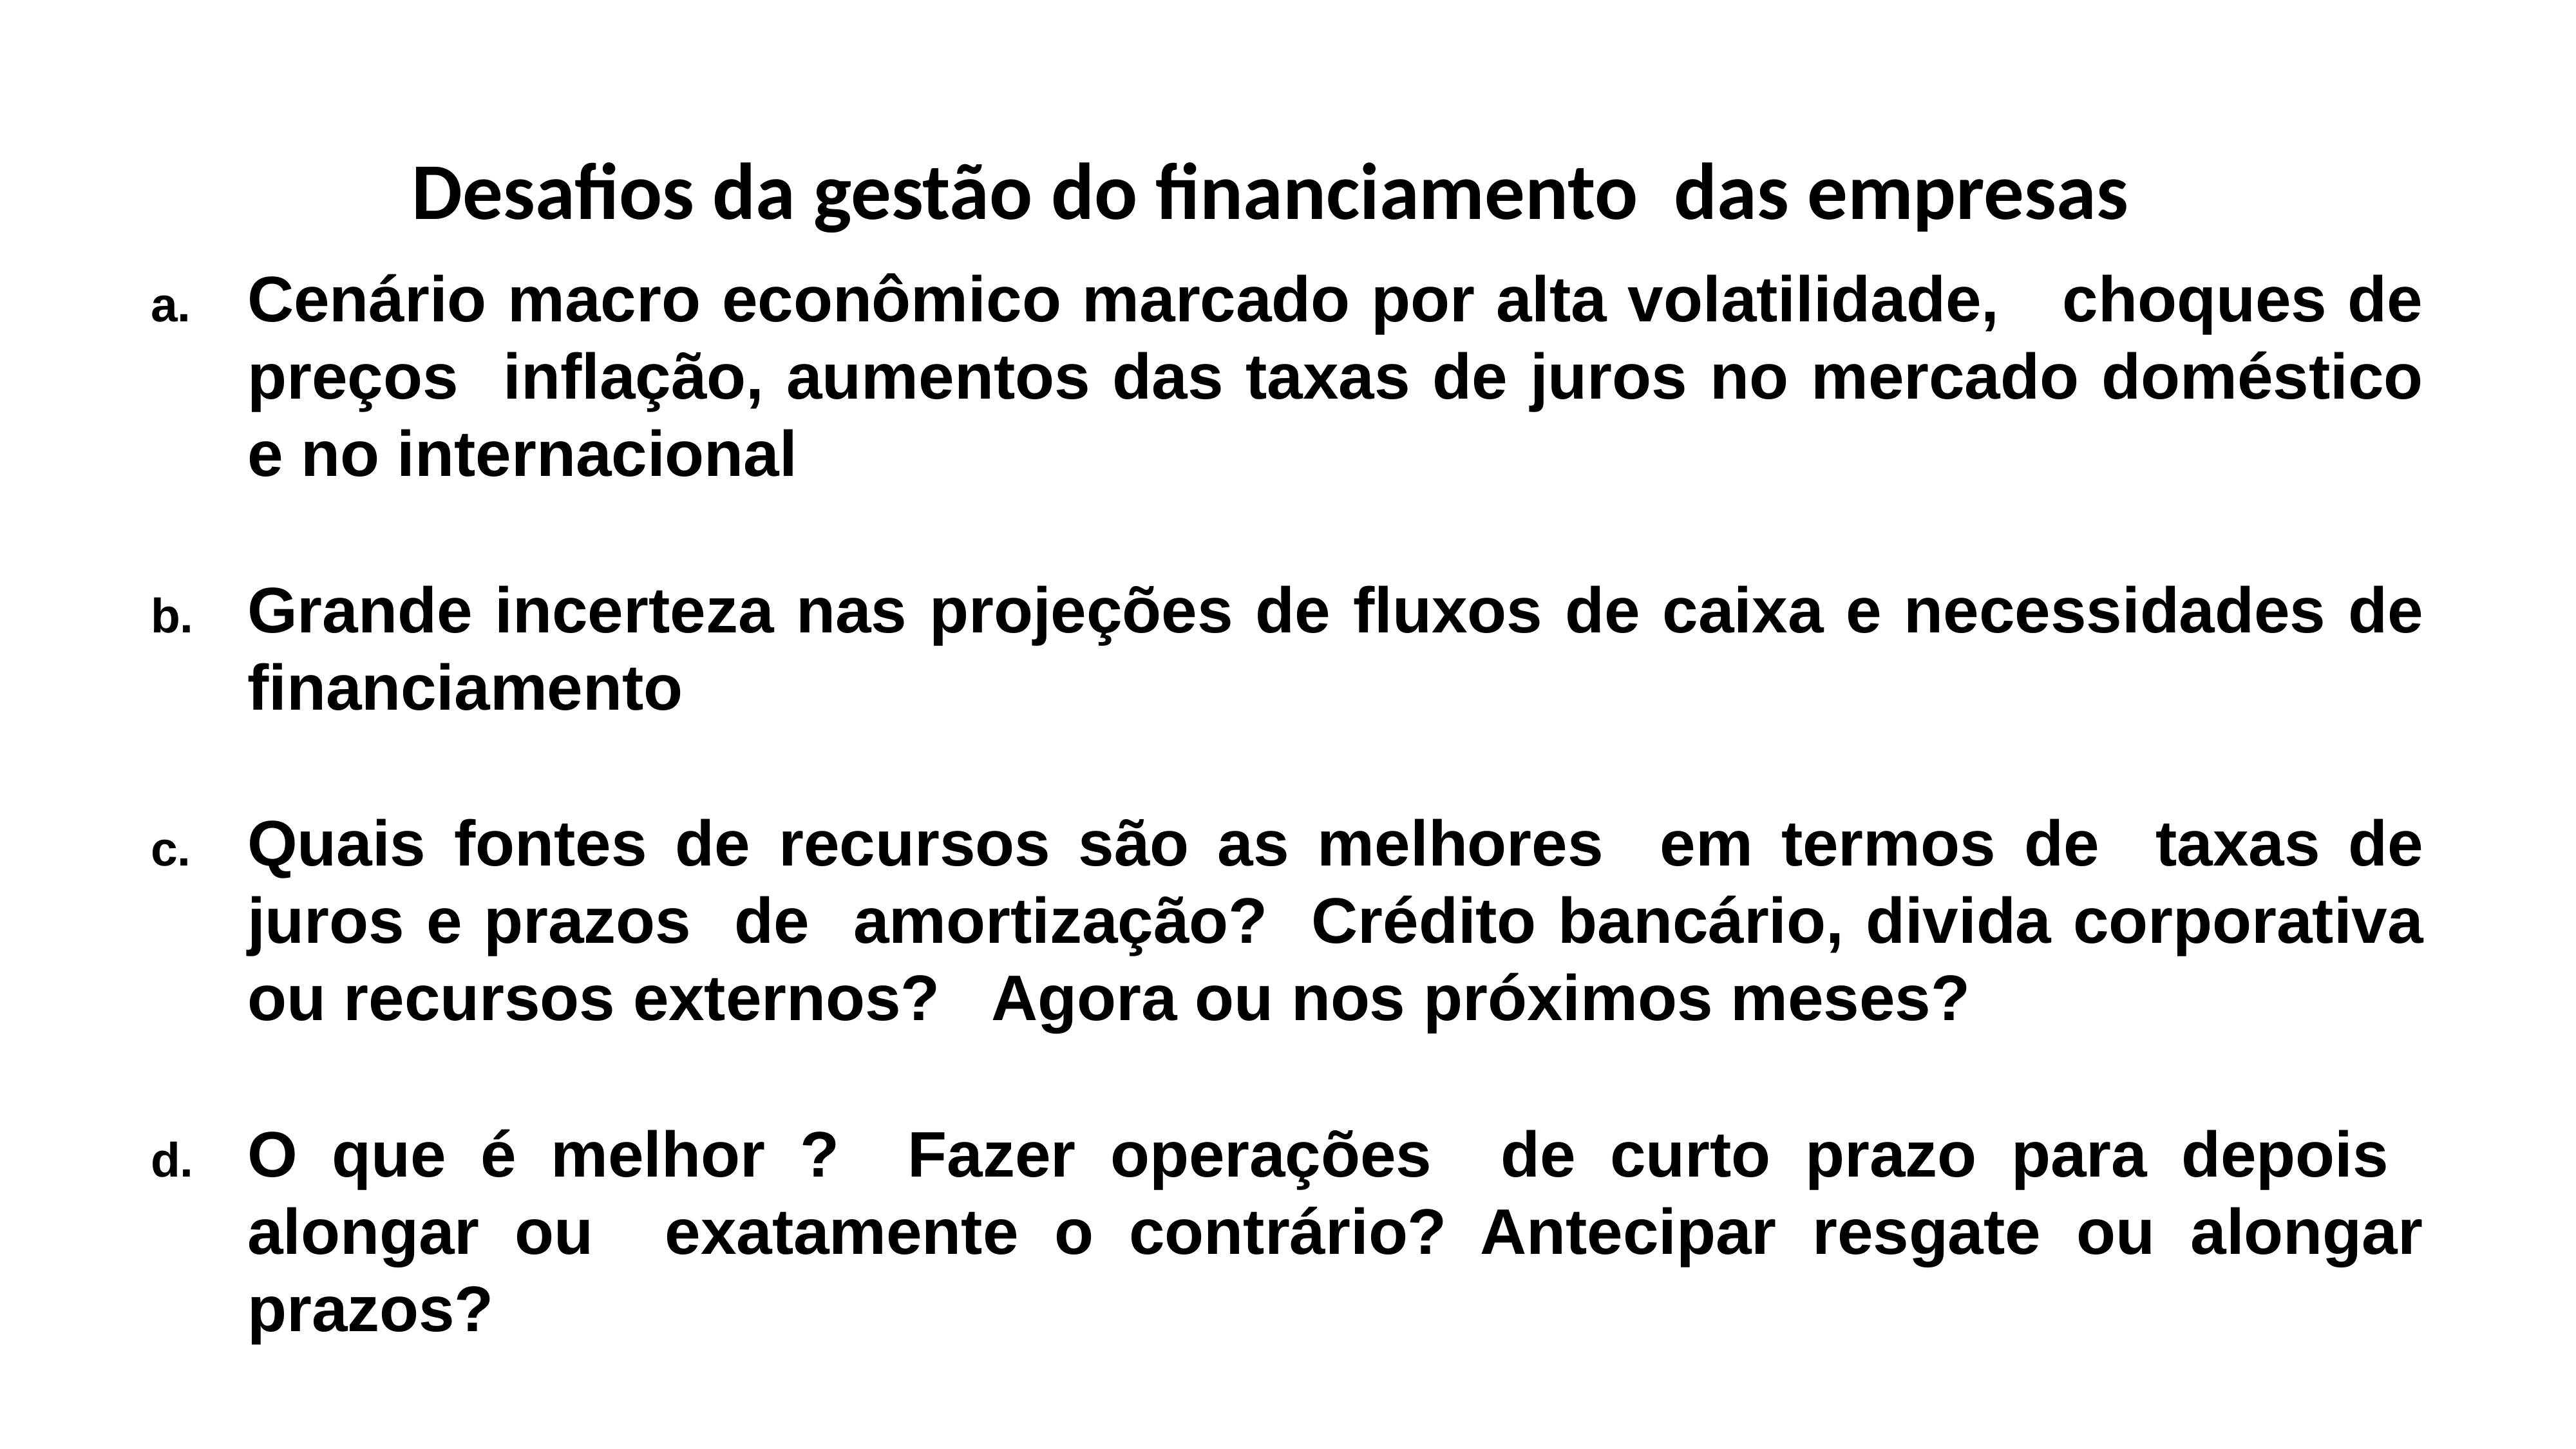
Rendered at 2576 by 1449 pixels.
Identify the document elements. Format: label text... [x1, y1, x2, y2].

title Desafios da gestão do financiamento das empresas [129, 58, 2447, 246]
list Cenário macro econômico marcado por alta volatilidade, choques de preços inflação, aumentos das taxas de juros no mercado doméstico e no internacional Grande incerteza nas projeções de fluxos de caixa e necessidades de financiamento Quais fontes de recursos são as melhores em termos de taxas de juros e prazos de amortização? Crédito bancário, divida corporativa ou recursos externos? Agora ou nos próximos meses? O que é melhor ? Fazer operações de curto prazo para depois alongar ou exatamente o contrário? Antecipar resgate ou alongar prazos? [129, 246, 2447, 1349]
